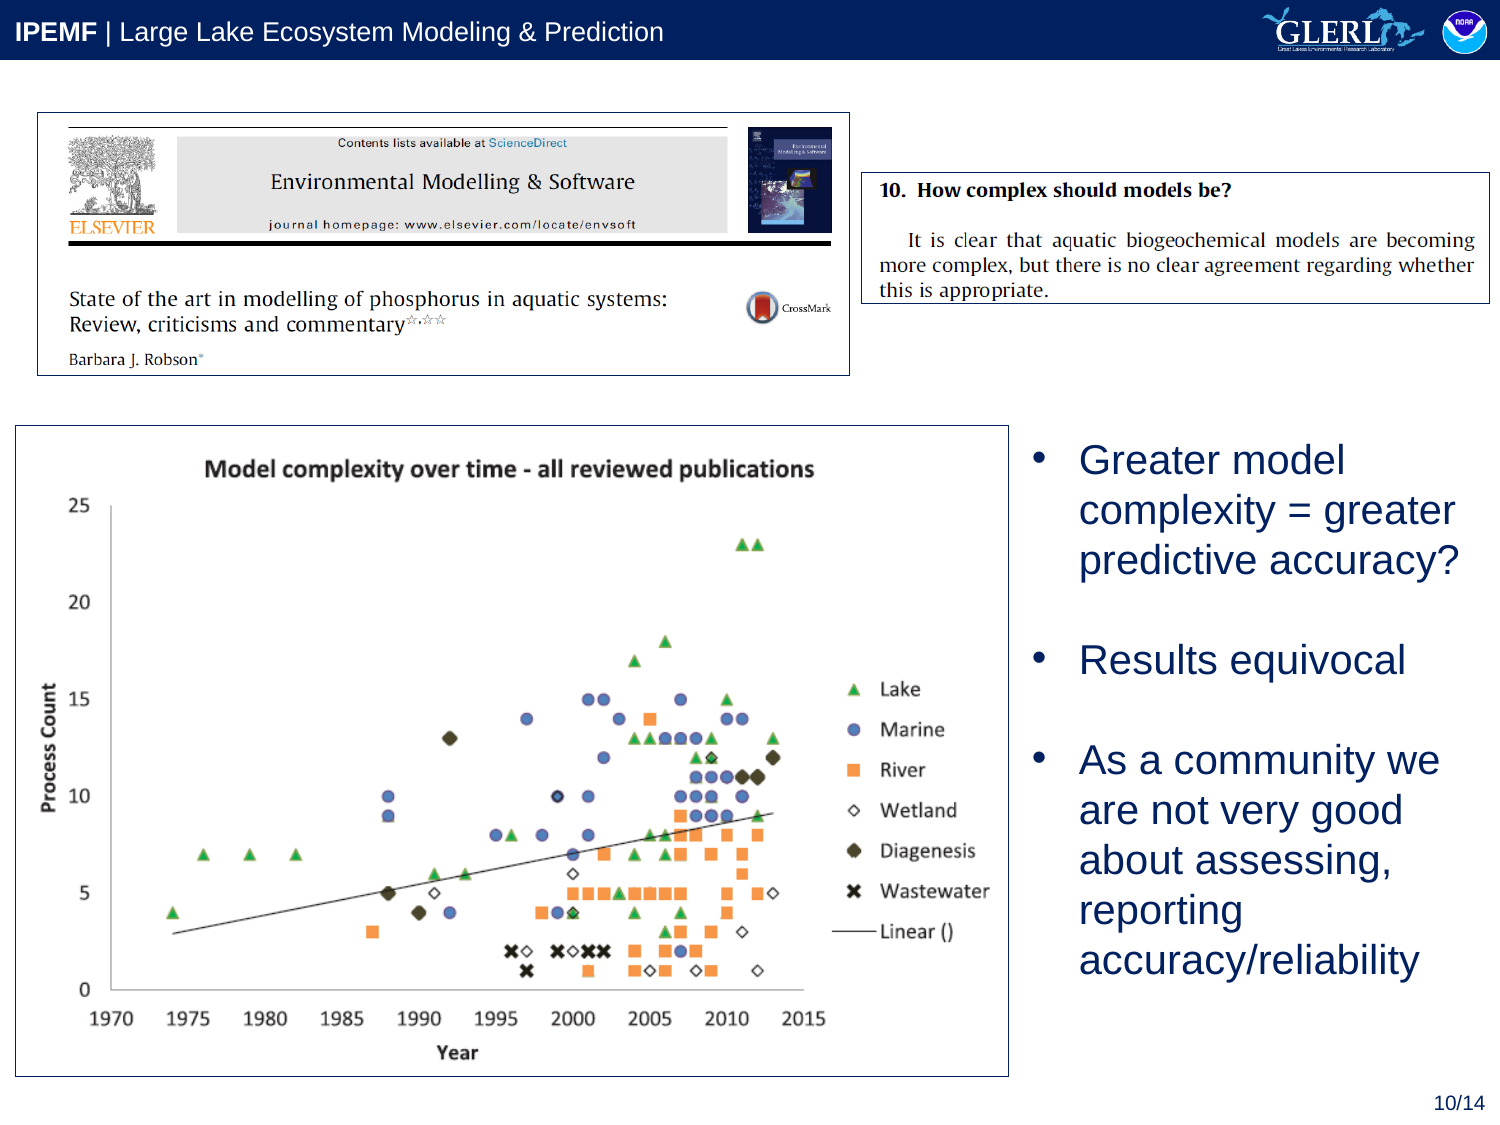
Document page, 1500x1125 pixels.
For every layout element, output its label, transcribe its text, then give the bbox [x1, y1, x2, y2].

picture [15, 424, 1009, 1077]
text_box 10/14 [0, 1082, 1500, 1122]
text_box [0, 0, 1500, 62]
picture [1262, 7, 1426, 59]
picture [37, 112, 850, 376]
picture [861, 172, 1490, 304]
text_box IPEMF | Large Lake Ecosystem Modeling & Prediction [0, 7, 1188, 55]
picture [1439, 7, 1490, 59]
text_box Greater model complexity = greater predictive accuracy? Results equivocal As a community we are not very good about assessing, reporting accuracy/reliability [1017, 425, 1490, 990]
